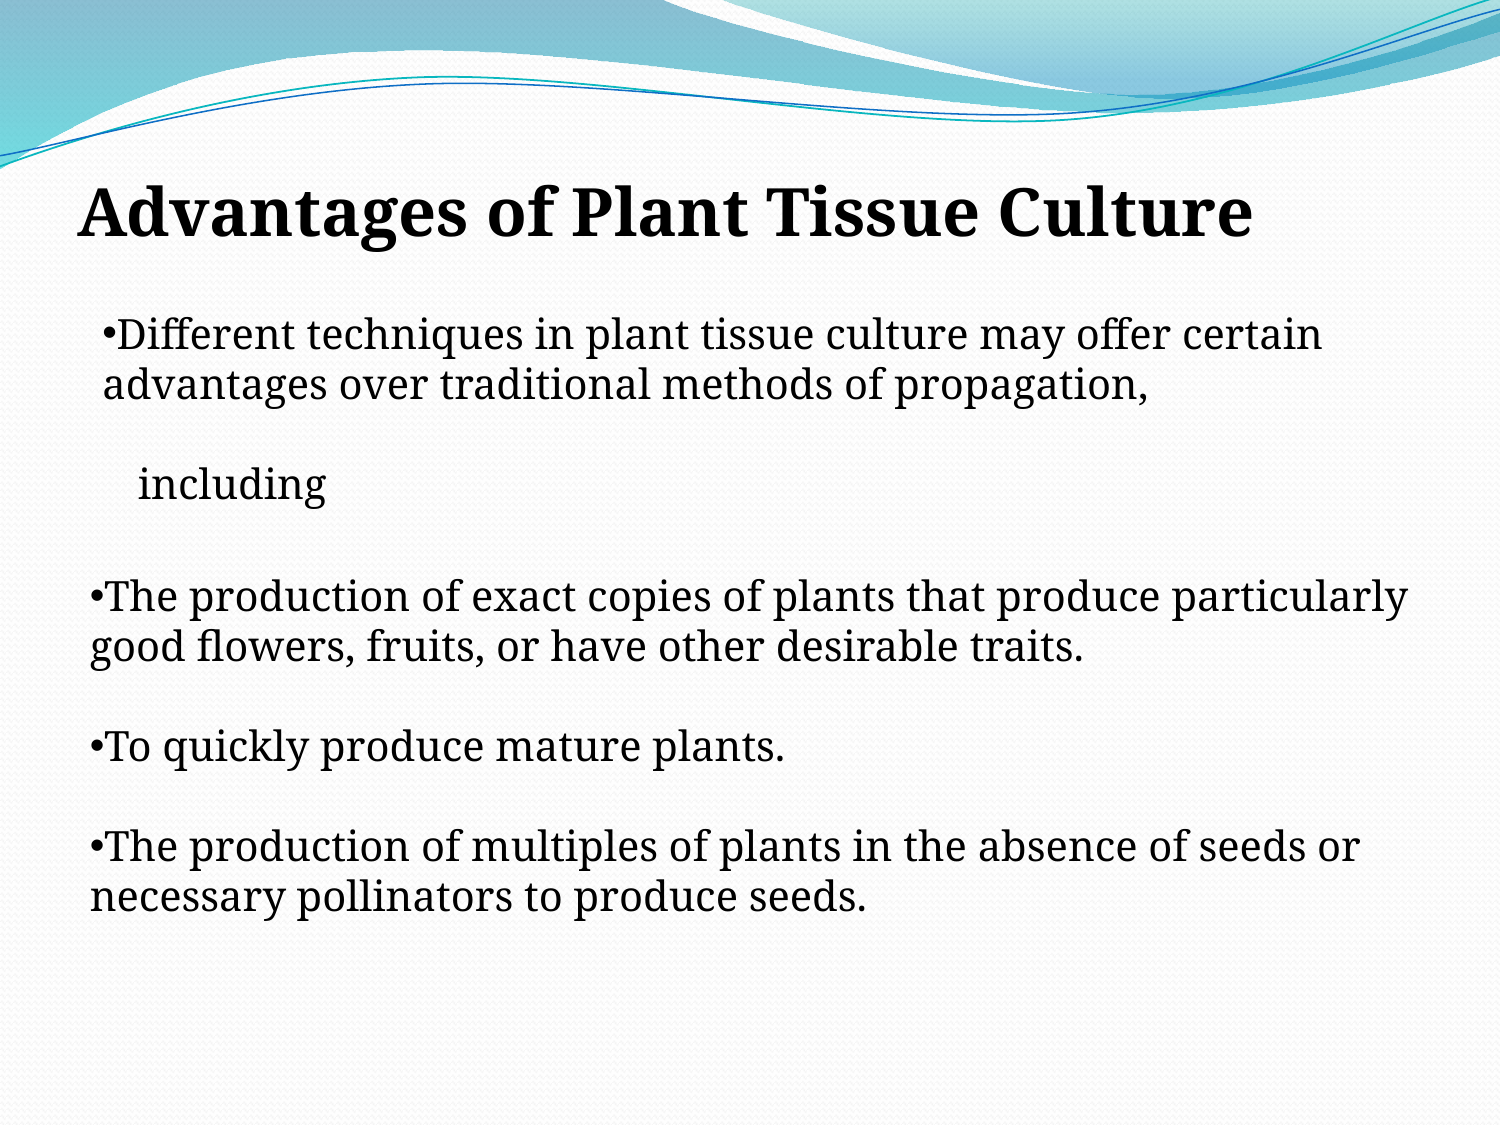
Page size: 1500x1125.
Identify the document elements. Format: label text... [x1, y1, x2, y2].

text_box Advantages of Plant Tissue Culture [62, 162, 1313, 258]
text_box Different techniques in plant tissue culture may offer certain advantages over traditional methods of propagation, [87, 199, 1438, 415]
text_box including [112, 450, 853, 515]
text_box The production of exact copies of plants that produce particularly good flowers, fruits, or have other desirable traits. To quickly produce mature plants. The production of multiples of plants in the absence of seeds or necessary pollinators to produce seeds. [75, 562, 1463, 928]
